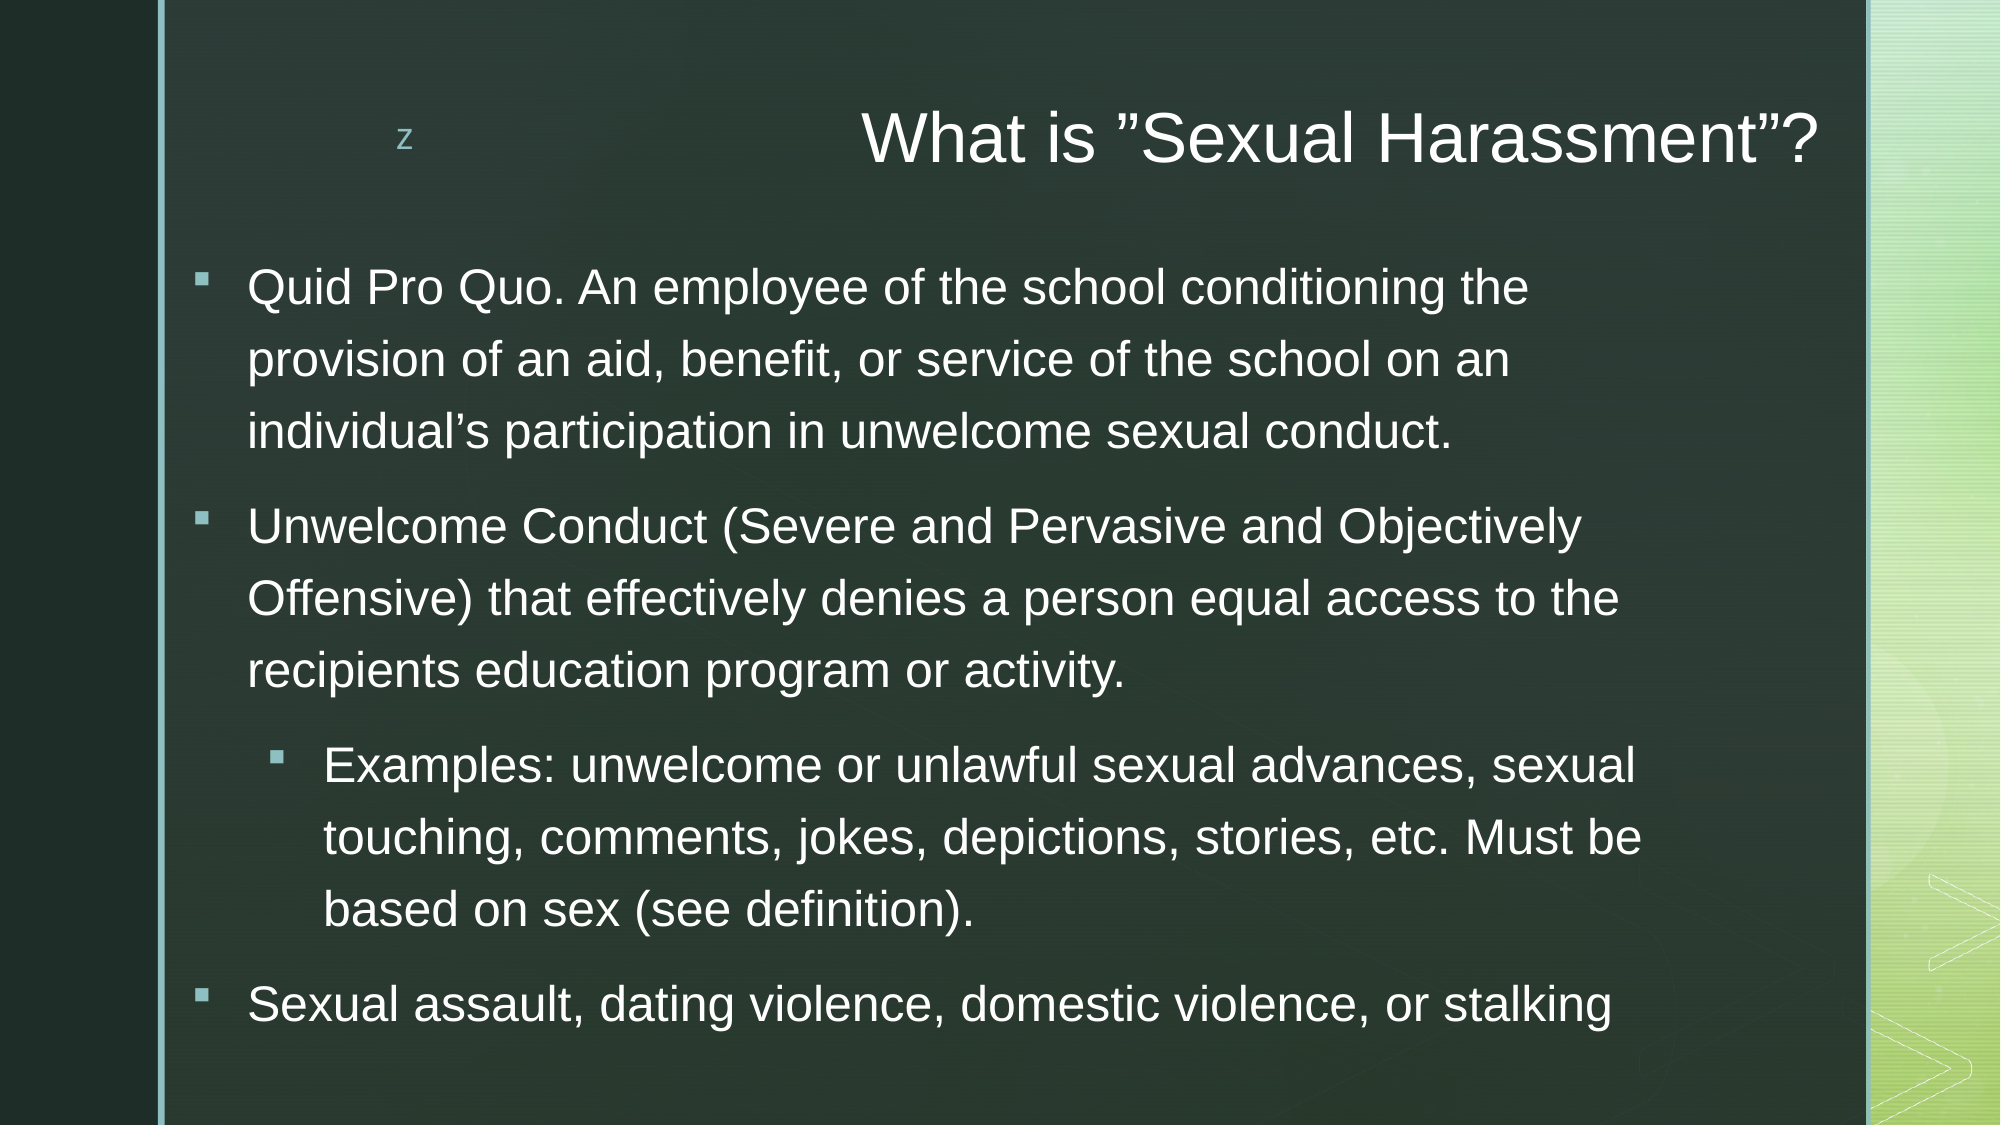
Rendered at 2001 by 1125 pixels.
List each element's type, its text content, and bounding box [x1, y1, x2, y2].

list Quid Pro Quo. An employee of the school conditioning the provision of an aid, benefit, or service of the school on an individual’s participation in unwelcome sexual conduct. Unwelcome Conduct (Severe and Pervasive and Objectively Offensive) that effectively denies a person equal access to the recipients education program or activity. Examples: unwelcome or unlawful sexual advances, sexual touching, comments, jokes, depictions, stories, etc. Must be based on sex (see definition). Sexual assault, dating violence, domestic violence, or stalking [101, 162, 1750, 1125]
title What is ”Sexual Harassment”? [530, 93, 1836, 207]
picture [1871, 0, 2001, 1125]
